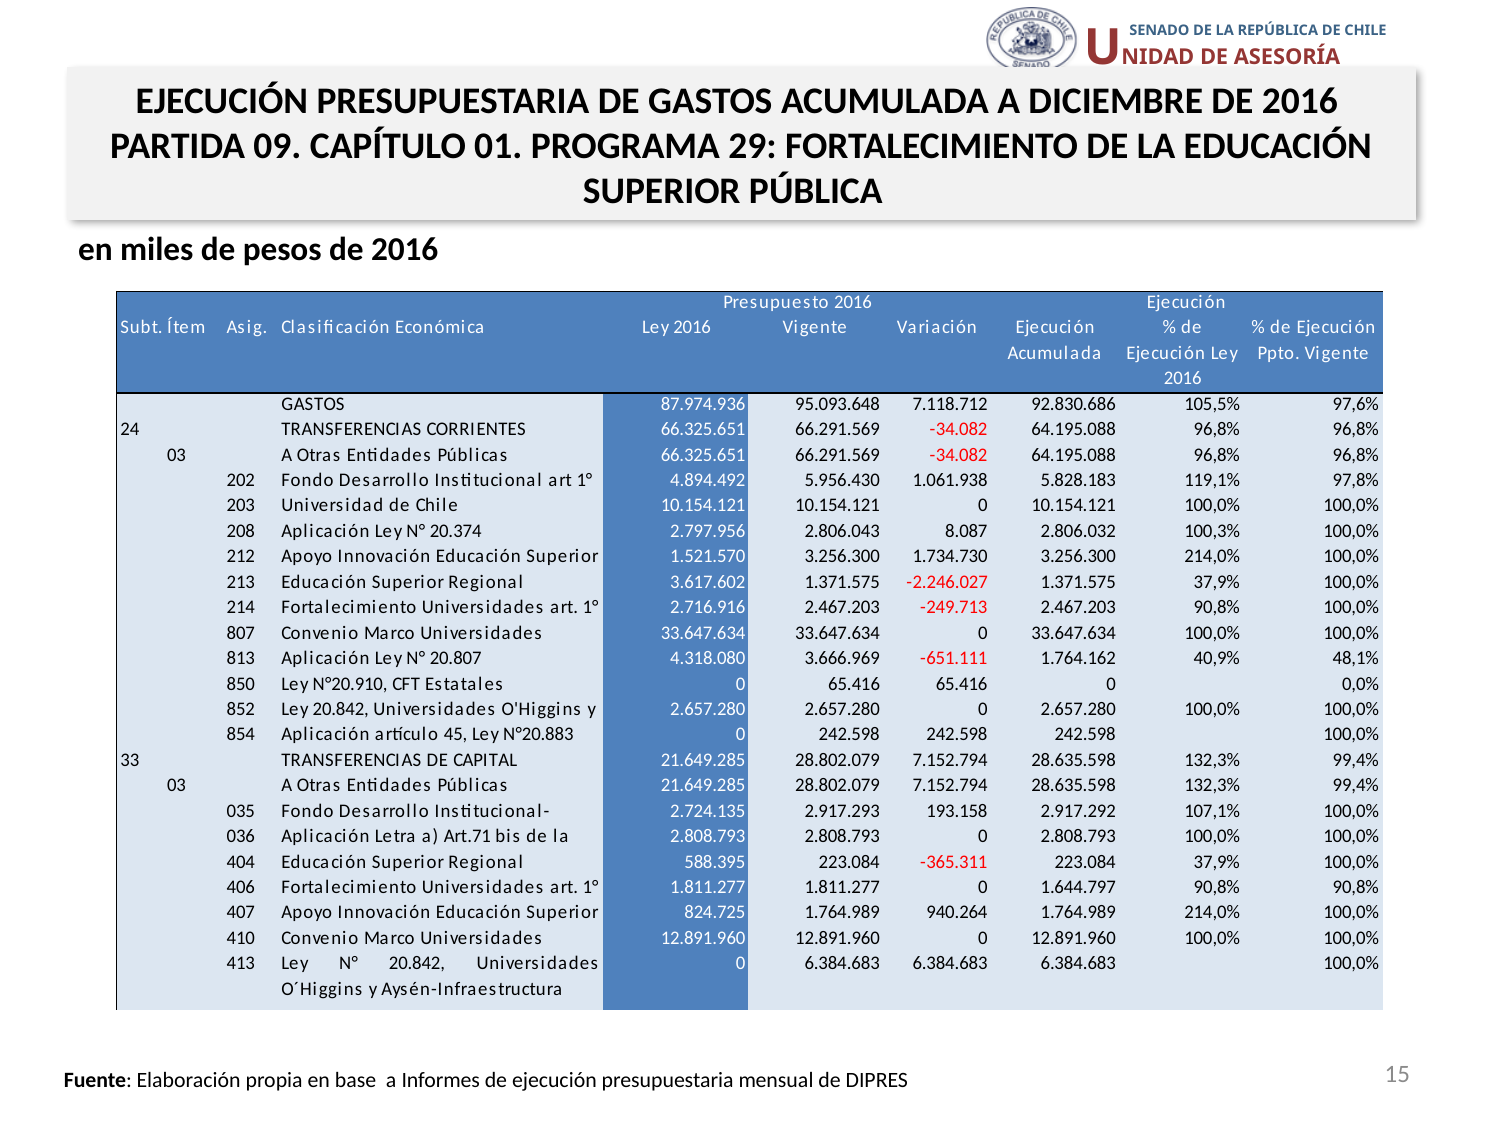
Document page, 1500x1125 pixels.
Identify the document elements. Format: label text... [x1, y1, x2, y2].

text_box en miles de pesos de 2016 [63, 219, 1414, 268]
text_box EJECUCIÓN PRESUPUESTARIA DE GASTOS ACUMULADA A DICIEMBRE DE 2016 PARTIDA 09. CAPÍTULO 01. PROGRAMA 29: FORTALECIMIENTO DE LA EDUCACIÓN SUPERIOR PÚBLICA [67, 67, 1415, 219]
footer Fuente: Elaboración propia en base a Informes de ejecución presupuestaria mensual de DIPRES [48, 1058, 1428, 1119]
slide_number 15 [1074, 1042, 1425, 1103]
picture [986, 7, 1079, 67]
picture [115, 290, 1385, 1012]
